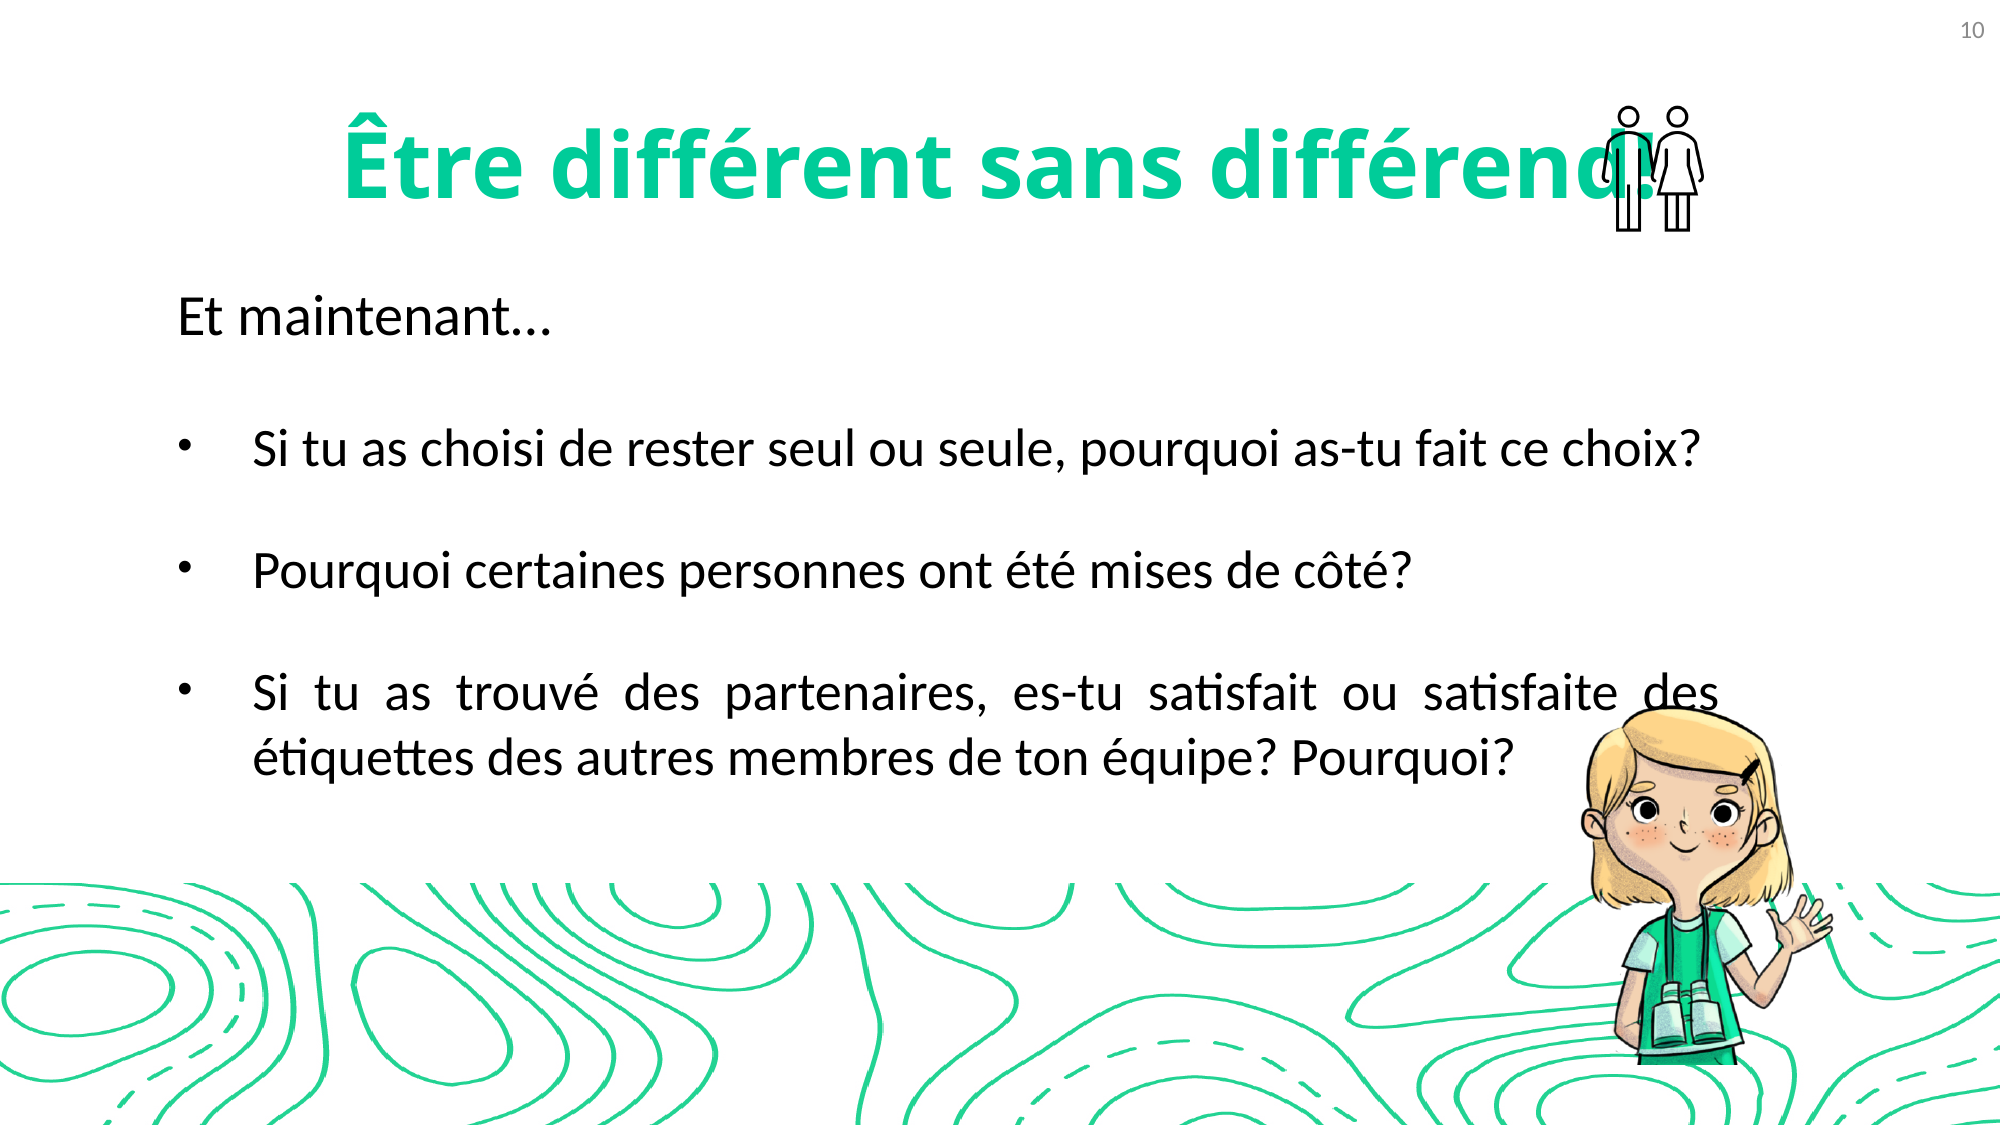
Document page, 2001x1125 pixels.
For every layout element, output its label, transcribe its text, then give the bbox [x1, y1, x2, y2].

picture [0, 658, 2000, 1125]
list Et maintenant… Si tu as choisi de rester seul ou seule, pourquoi as-tu fait ce choix? Pourquoi certaines personnes ont été mises de côté? Si tu as trouvé des partenaires, es-tu satisfait ou satisfaite des étiquettes des autres membres de ton équipe? Pourquoi? [162, 277, 1745, 851]
picture [1578, 93, 1729, 244]
title Être différent sans différend! [137, 59, 1863, 278]
slide_number 10 [1550, 0, 2000, 59]
